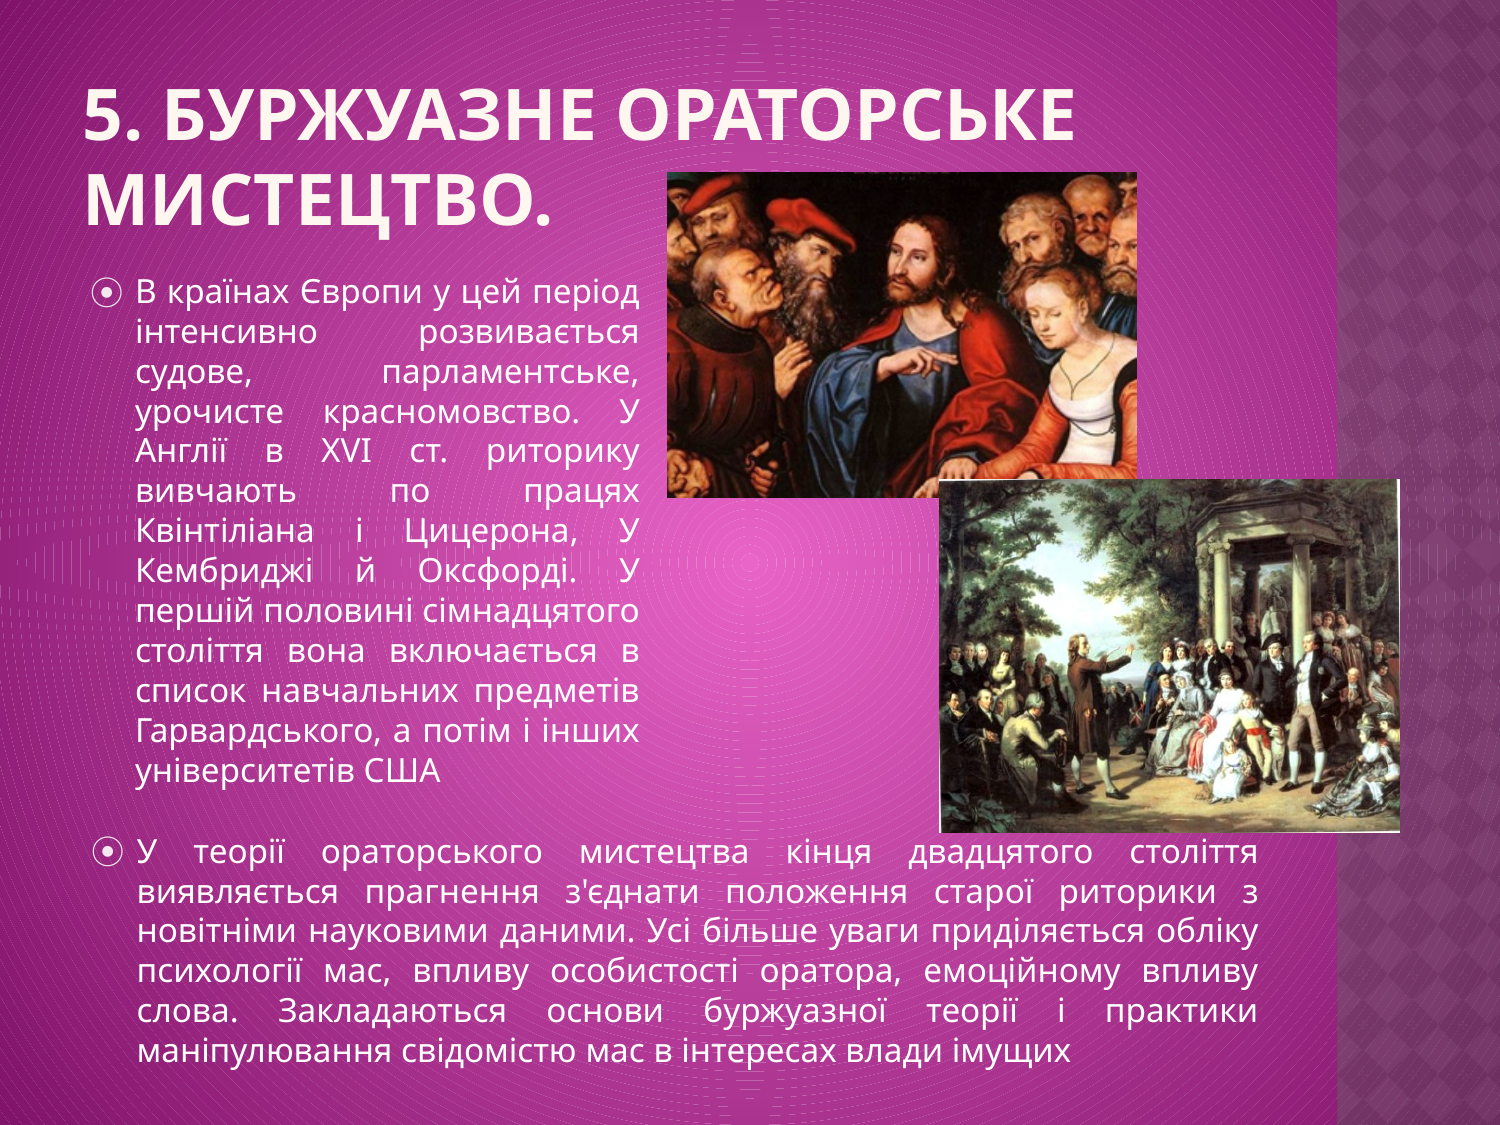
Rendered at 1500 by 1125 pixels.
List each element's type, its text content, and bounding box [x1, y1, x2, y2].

picture [666, 172, 1400, 833]
list У теорії ораторського мистецтва кінця двадцятого століття виявляється прагнення з'єднати положення старої риторики з новітніми науковими даними. Усі більше уваги приділяється обліку психології мас, впливу особистості оратора, емоційному впливу слова. Закладаються основи буржуазної теорії і практики маніпулювання свідомістю мас в інтересах влади імущих [76, 822, 1276, 1087]
title 5. БУРЖУАЗНЕ ОРАТОРСЬКЕ МИСТЕЦТВО. [75, 52, 1263, 240]
list В країнах Європи у цей період інтенсивно розвивається судове, парламентське, урочисте красномовство. У Англії в XVI ст. риторику вивчають по працях Квінтіліана і Цицерона, У Кембриджі й Оксфорді. У першій половині сімнадцятого століття вона включається в список навчальних предметів Гарвардського, а потім і інших університетів США [75, 262, 656, 716]
